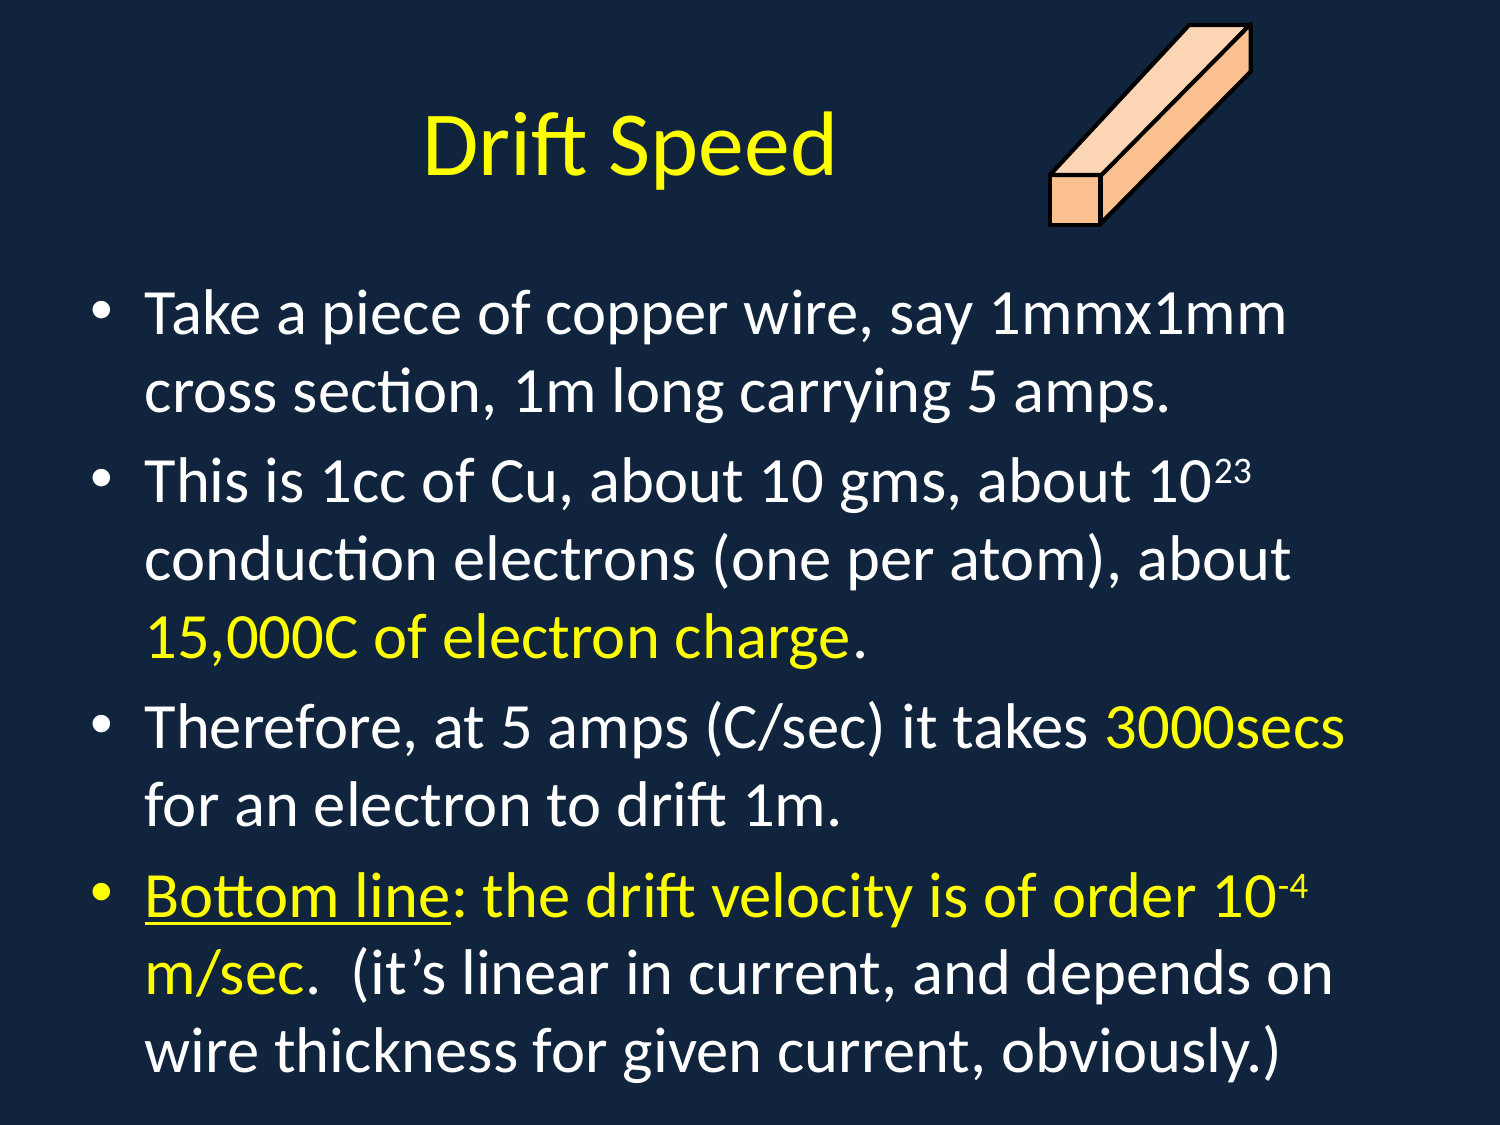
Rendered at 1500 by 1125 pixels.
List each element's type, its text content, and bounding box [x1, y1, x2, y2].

title Drift Speed [75, 45, 1425, 233]
list Take a piece of copper wire, say 1mmx1mm cross section, 1m long carrying 5 amps. This is 1cc of Cu, about 10 gms, about 1023 conduction electrons (one per atom), about 15,000C of electron charge. Therefore, at 5 amps (C/sec) it takes 3000secs for an electron to drift 1m. Bottom line: the drift velocity is of order 10-4 m/sec. (it’s linear in current, and depends on wire thickness for given current, obviously.) [75, 262, 1425, 1100]
text_box [1048, 22, 1248, 178]
text_box [1048, 177, 1102, 227]
text_box [1098, 22, 1253, 226]
